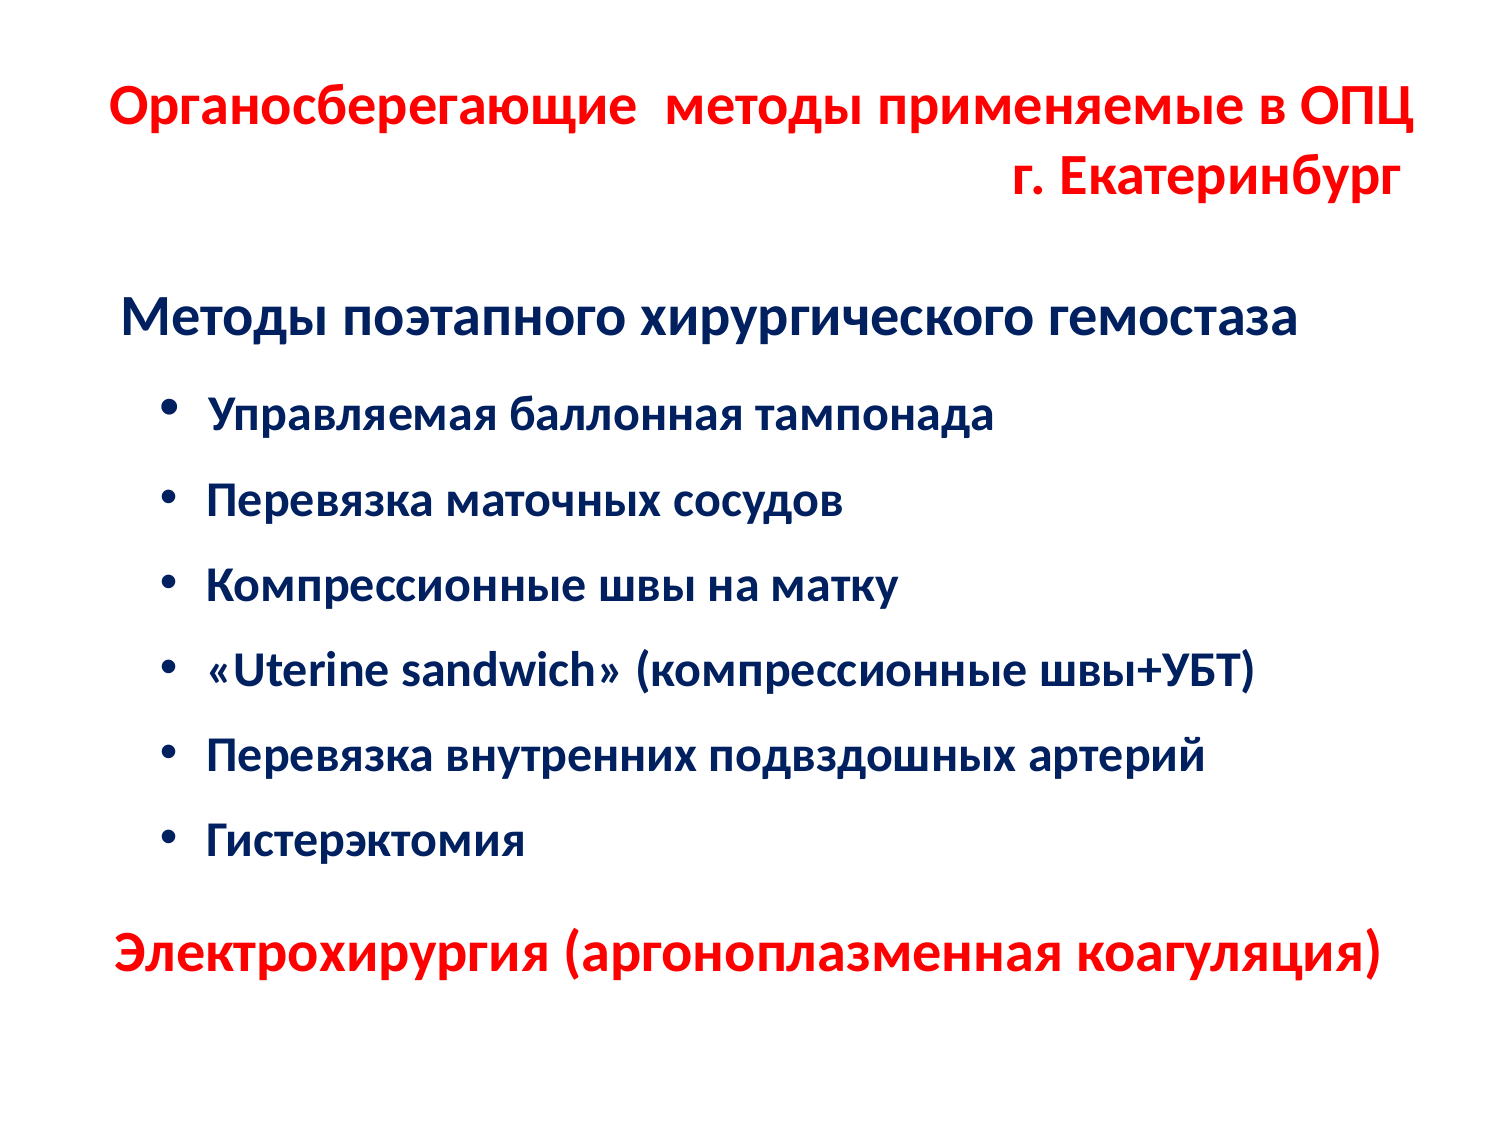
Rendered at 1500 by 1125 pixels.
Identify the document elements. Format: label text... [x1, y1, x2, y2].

text_box Органосберегающие методы применяемые в ОПЦ г. Екатеринбург [70, 58, 1430, 214]
text_box Методы поэтапного хирургического гемостаза Управляемая баллонная тампонада Перевязка маточных сосудов Компрессионные швы на матку «Uterine sandwich» (компрессионные швы+УБТ) Перевязка внутренних подвздошных артерий Гистерэктомия [105, 269, 1441, 846]
text_box Электрохирургия (аргоноплазменная коагуляция) [100, 846, 1471, 991]
text_box [1151, 621, 1436, 683]
text_box [769, 727, 1117, 789]
